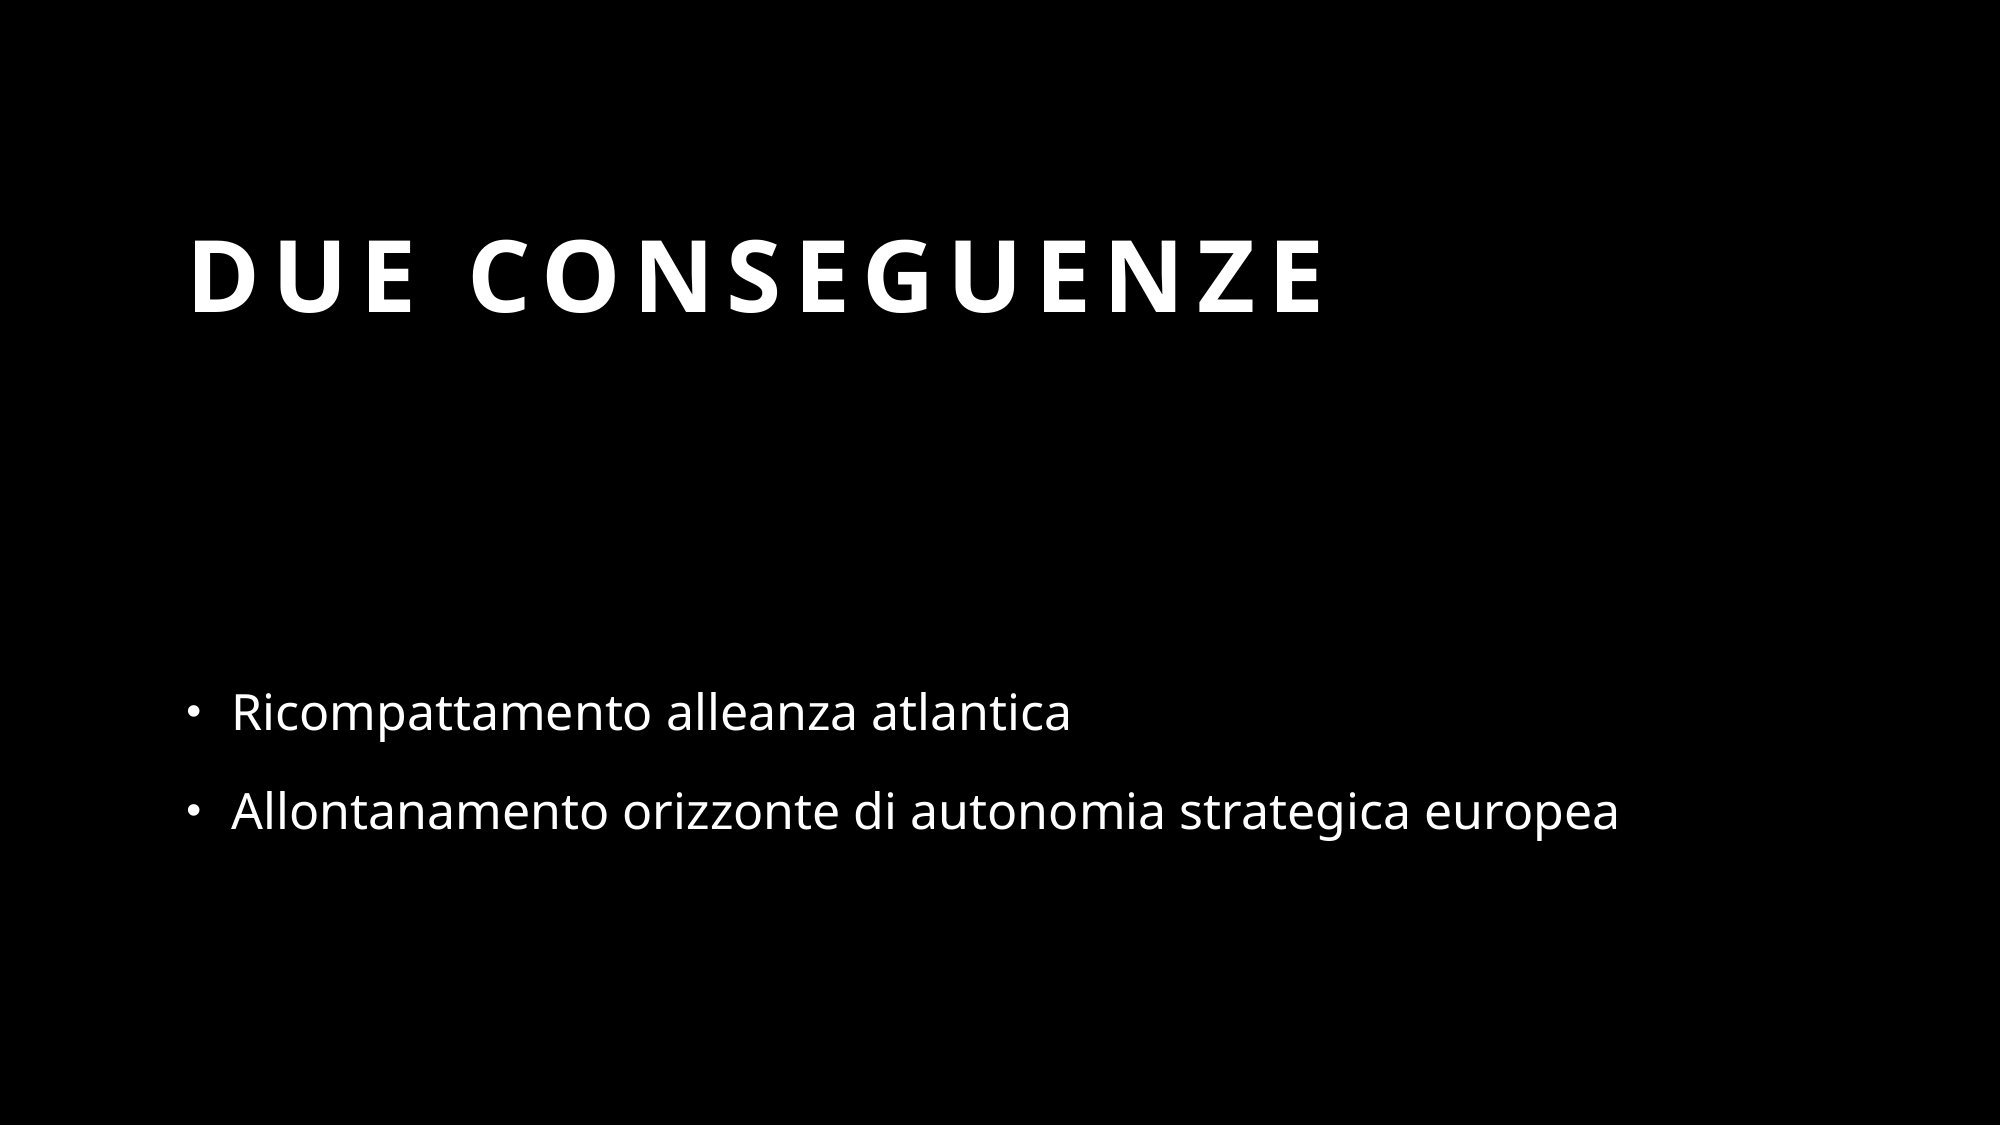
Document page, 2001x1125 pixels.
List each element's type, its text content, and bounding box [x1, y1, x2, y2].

title Due conseguenze [171, 132, 1803, 388]
list Ricompattamento alleanza atlantica Allontanamento orizzonte di autonomia strategica europea [171, 495, 1803, 1008]
